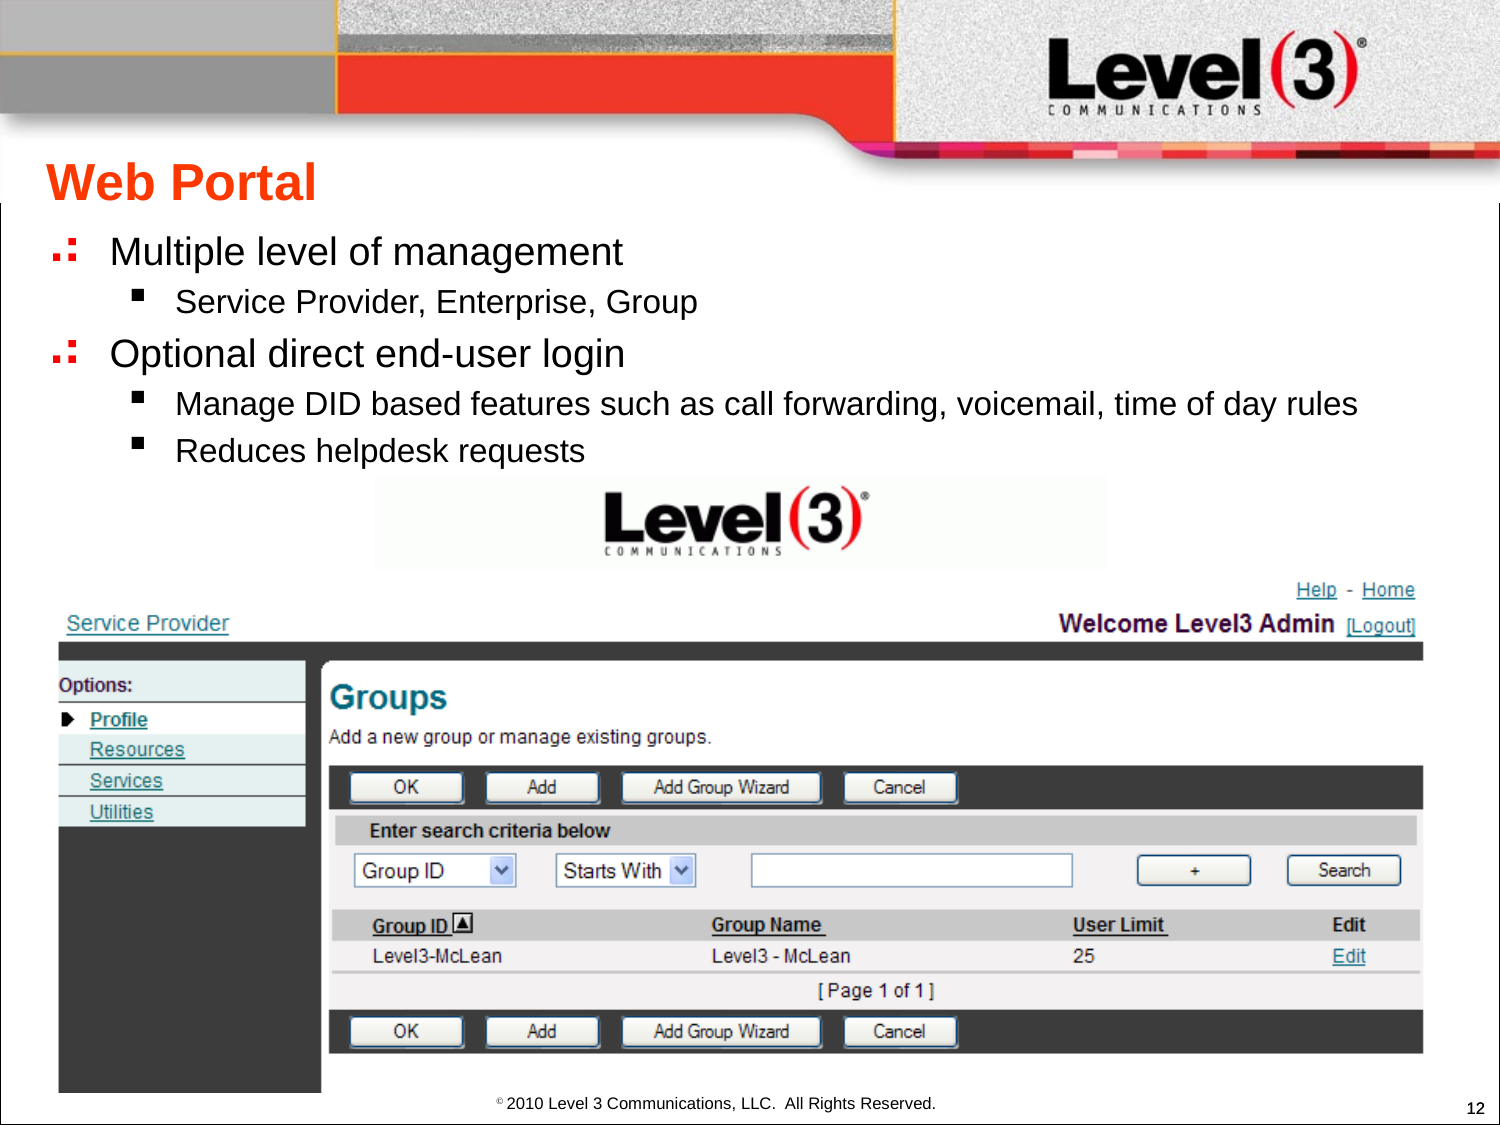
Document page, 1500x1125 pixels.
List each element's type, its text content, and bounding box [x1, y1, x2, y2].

picture [0, 0, 1500, 203]
picture [37, 462, 1451, 1093]
text_box Multiple level of management Service Provider, Enterprise, Group Optional direct end-user login Manage DID based features such as call forwarding, voicemail, time of day rules Reduces helpdesk requests [38, 218, 1475, 594]
picture [53, 340, 76, 363]
picture [53, 238, 76, 261]
title Web Portal [31, 140, 839, 219]
